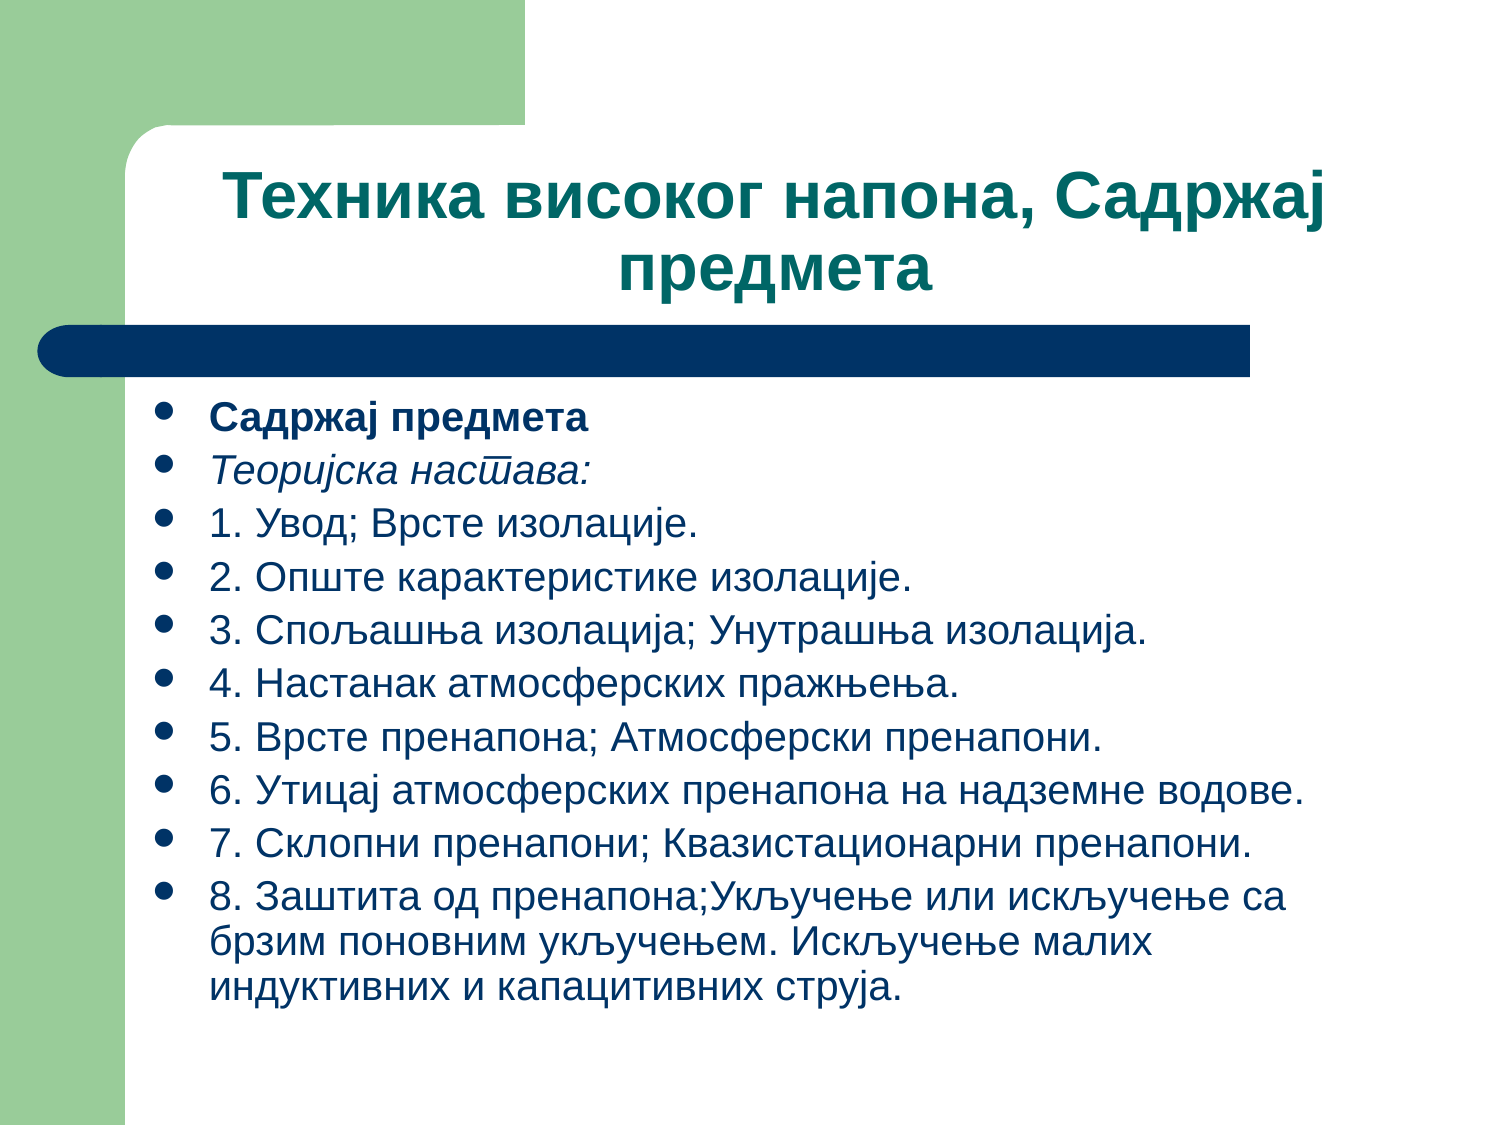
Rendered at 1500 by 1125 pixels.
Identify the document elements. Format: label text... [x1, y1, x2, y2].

title Техника високог напона, Садржај предмета [124, 124, 1426, 313]
list Садржај предмета Теоријска настава: 1. Увод; Врсте изолације. 2. Опште карактеристике изолације. 3. Спољашња изолација; Унутрашња изолација. 4. Настанак атмосферских пражњења. 5. Врсте пренапона; Атмосферски пренапони. 6. Утицај атмосферских пренапона на надземне водове. 7. Склопни пренапони; Квазистационарни пренапони. 8. Заштита од пренапона;Укључење или искључење са брзим поновним укључењем. Искључење малих индуктивних и капацитивних струја. [137, 387, 1400, 1088]
